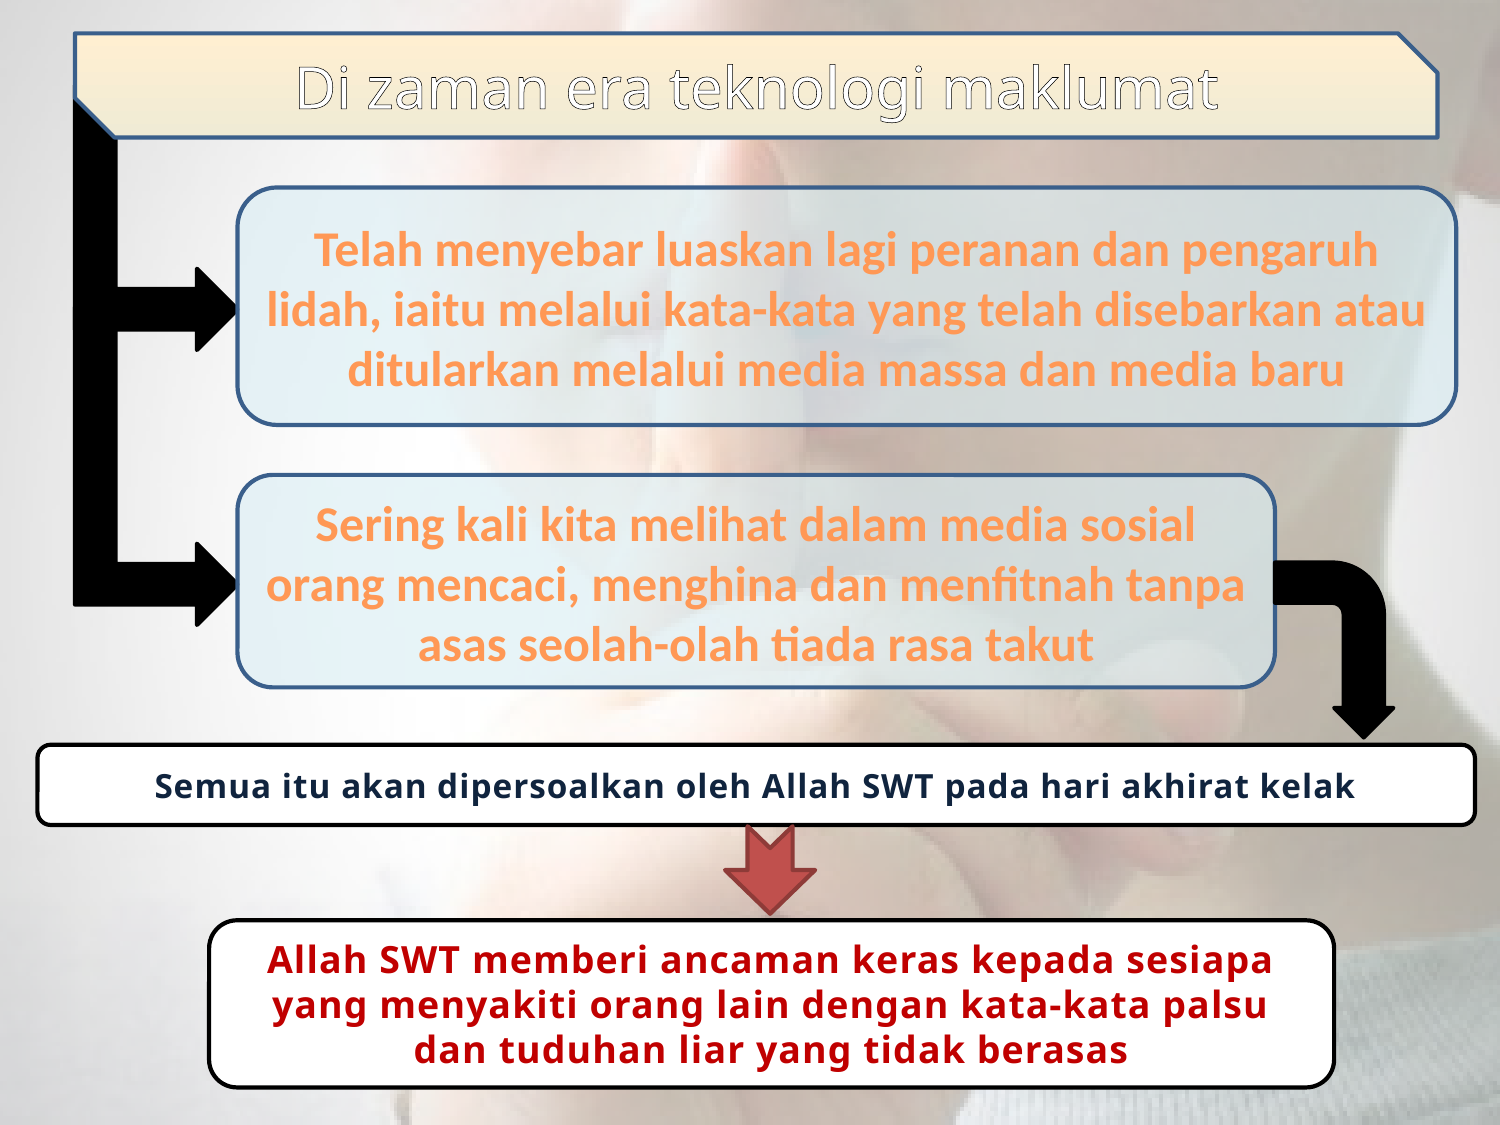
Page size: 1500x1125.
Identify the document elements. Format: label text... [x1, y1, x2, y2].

text_box Allah SWT memberi ancaman keras kepada sesiapa yang menyakiti orang lain dengan kata-kata palsu dan tuduhan liar yang tidak berasas [206, 918, 1337, 1090]
text_box [72, 305, 235, 627]
text_box [1272, 560, 1396, 740]
text_box Sering kali kita melihat dalam media sosial orang mencaci, menghina dan menfitnah tanpa asas seolah-olah tiada rasa takut [235, 472, 1278, 690]
text_box Semua itu akan dipersoalkan oleh Allah SWT pada hari akhirat kelak [35, 742, 1478, 828]
text_box [723, 824, 818, 916]
text_box [72, 99, 235, 352]
text_box Telah menyebar luaskan lagi peranan dan pengaruh lidah, iaitu melalui kata-kata yang telah disebarkan atau ditularkan melalui media massa dan media baru [235, 185, 1459, 428]
text_box Di zaman era teknologi maklumat [72, 31, 1440, 140]
